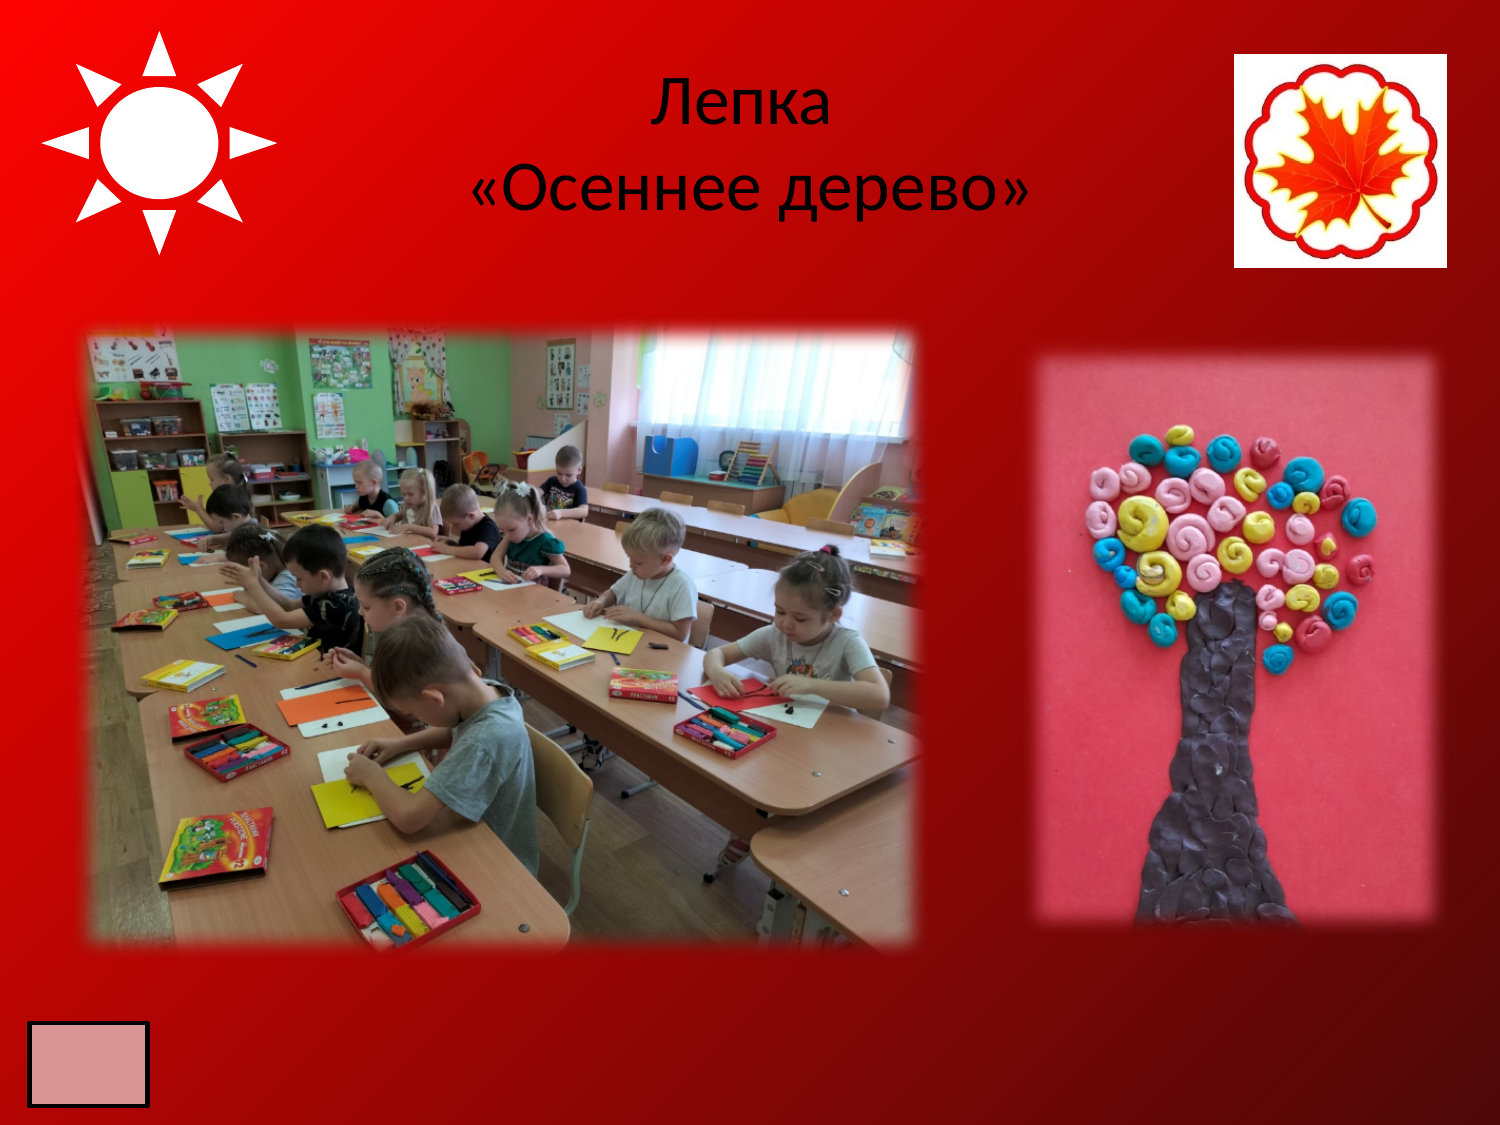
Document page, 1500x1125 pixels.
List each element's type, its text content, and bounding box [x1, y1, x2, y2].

text_box [195, 176, 245, 225]
text_box [140, 28, 179, 79]
picture [1233, 54, 1448, 268]
text_box [73, 61, 124, 110]
text_box [39, 124, 91, 162]
text_box [27, 1021, 150, 1108]
text_box [98, 84, 221, 202]
title Лепка «Осеннее дерево» [75, 45, 1425, 233]
text_box [73, 176, 124, 225]
text_box [140, 207, 179, 258]
text_box [195, 61, 245, 110]
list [70, 316, 930, 962]
text_box [227, 124, 280, 162]
picture [1019, 339, 1451, 938]
